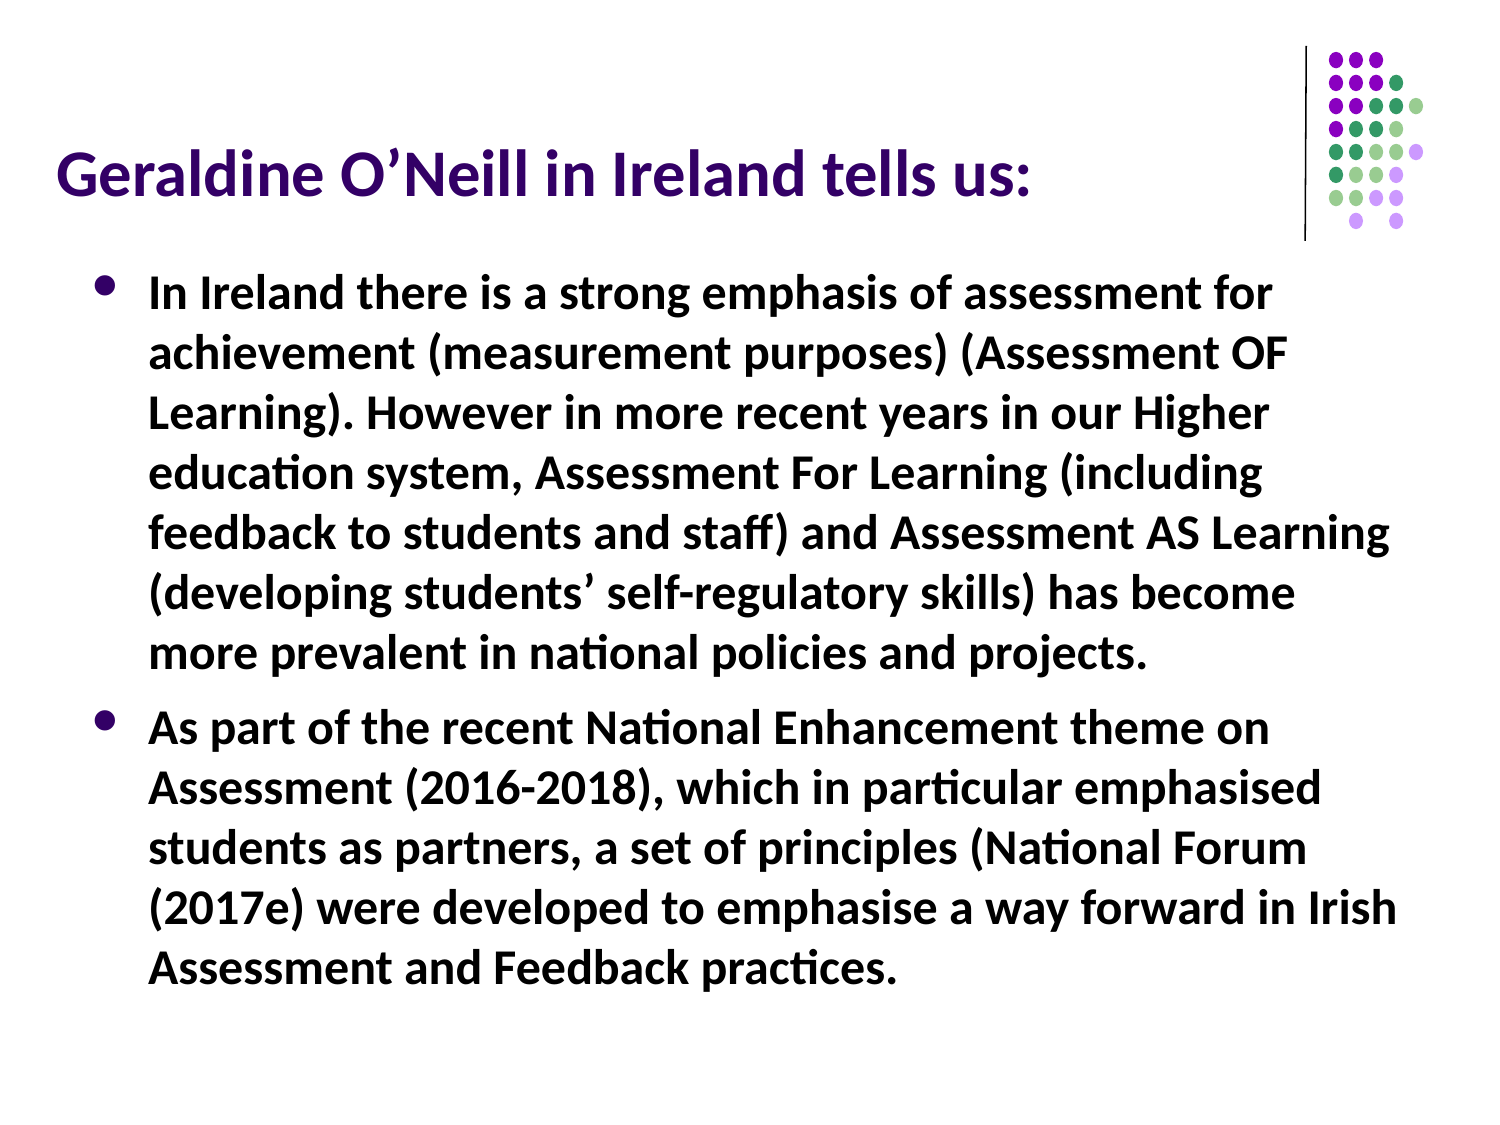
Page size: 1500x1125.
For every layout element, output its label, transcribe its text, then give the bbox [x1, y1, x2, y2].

title Geraldine O’Neill in Ireland tells us: [41, 40, 1313, 218]
list In Ireland there is a strong emphasis of assessment for achievement (measurement purposes) (Assessment OF Learning). However in more recent years in our Higher education system, Assessment For Learning (including feedback to students and staff) and Assessment AS Learning (developing students’ self-regulatory skills) has become more prevalent in national policies and projects. As part of the recent National Enhancement theme on Assessment (2016-2018), which in particular emphasised students as partners, a set of principles (National Forum (2017e) were developed to emphasise a way forward in Irish Assessment and Feedback practices. [76, 252, 1427, 1039]
